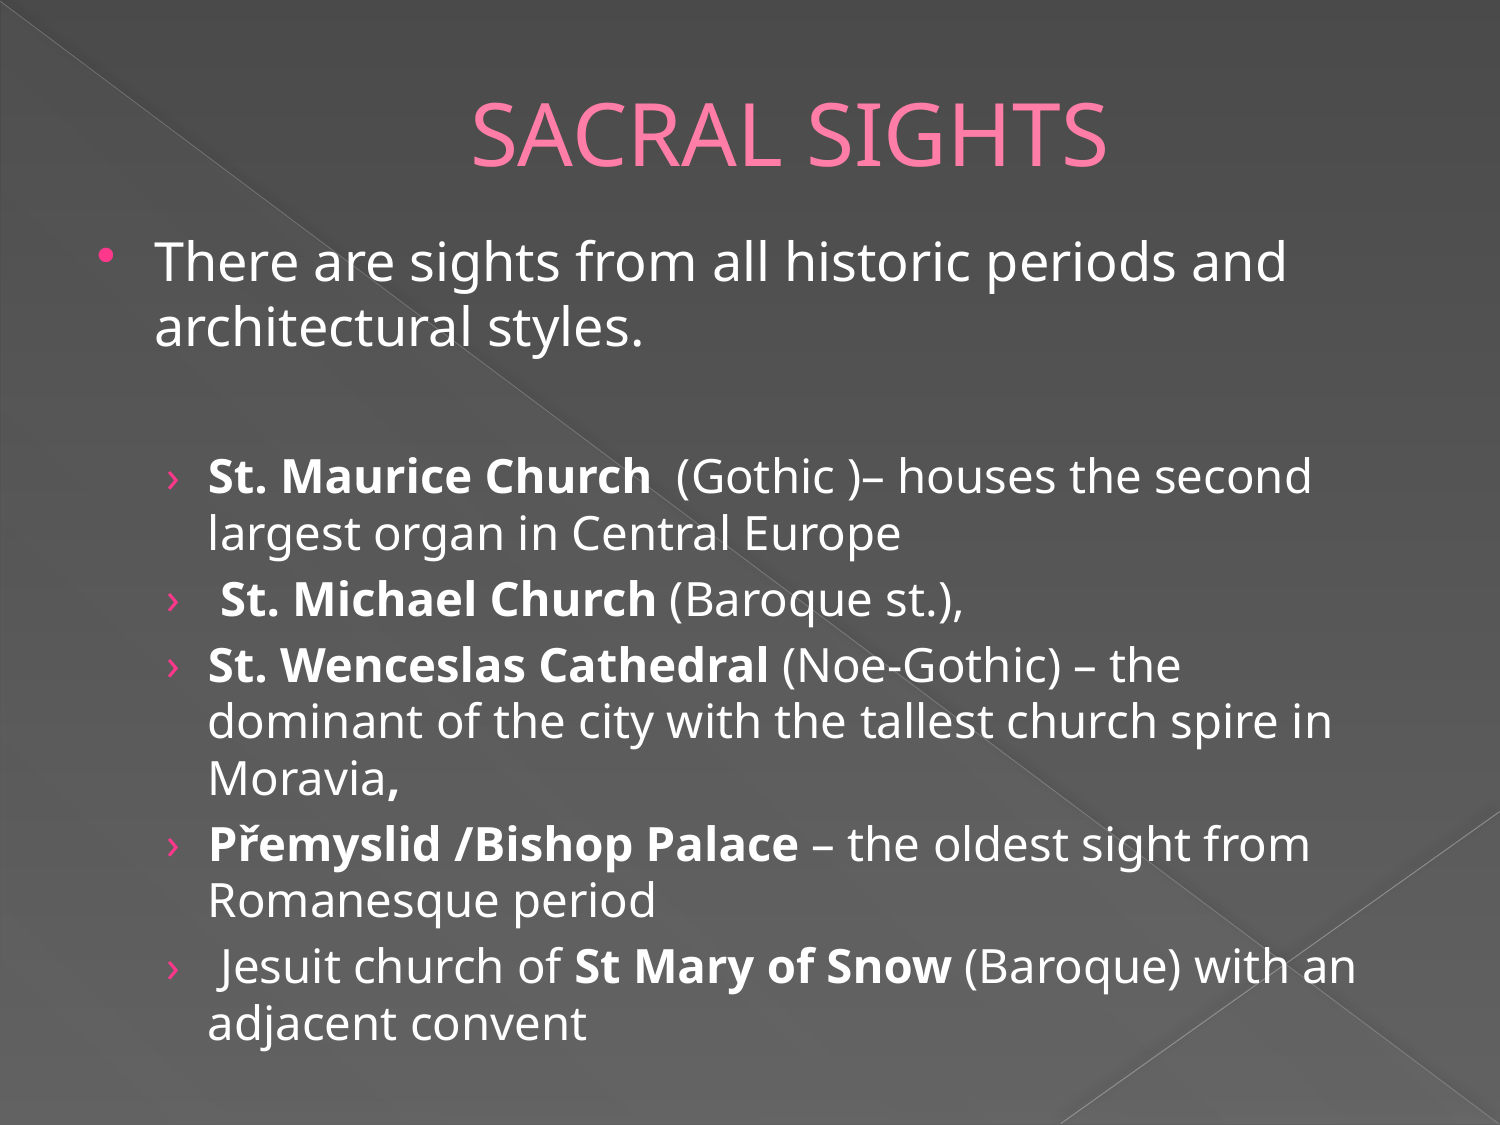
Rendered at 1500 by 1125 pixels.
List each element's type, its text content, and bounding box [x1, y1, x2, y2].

title SACRAL SIGHTS [75, 43, 1425, 219]
list There are sights from all historic periods and architectural styles. St. Maurice Church (Gothic )– houses the second largest organ in Central Europe St. Michael Church (Baroque st.), St. Wenceslas Cathedral (Noe-Gothic) – the dominant of the city with the tallest church spire in Moravia, Přemyslid /Bishop Palace – the oldest sight from Romanesque period Jesuit church of St Mary of Snow (Baroque) with an adjacent convent [75, 219, 1425, 1059]
